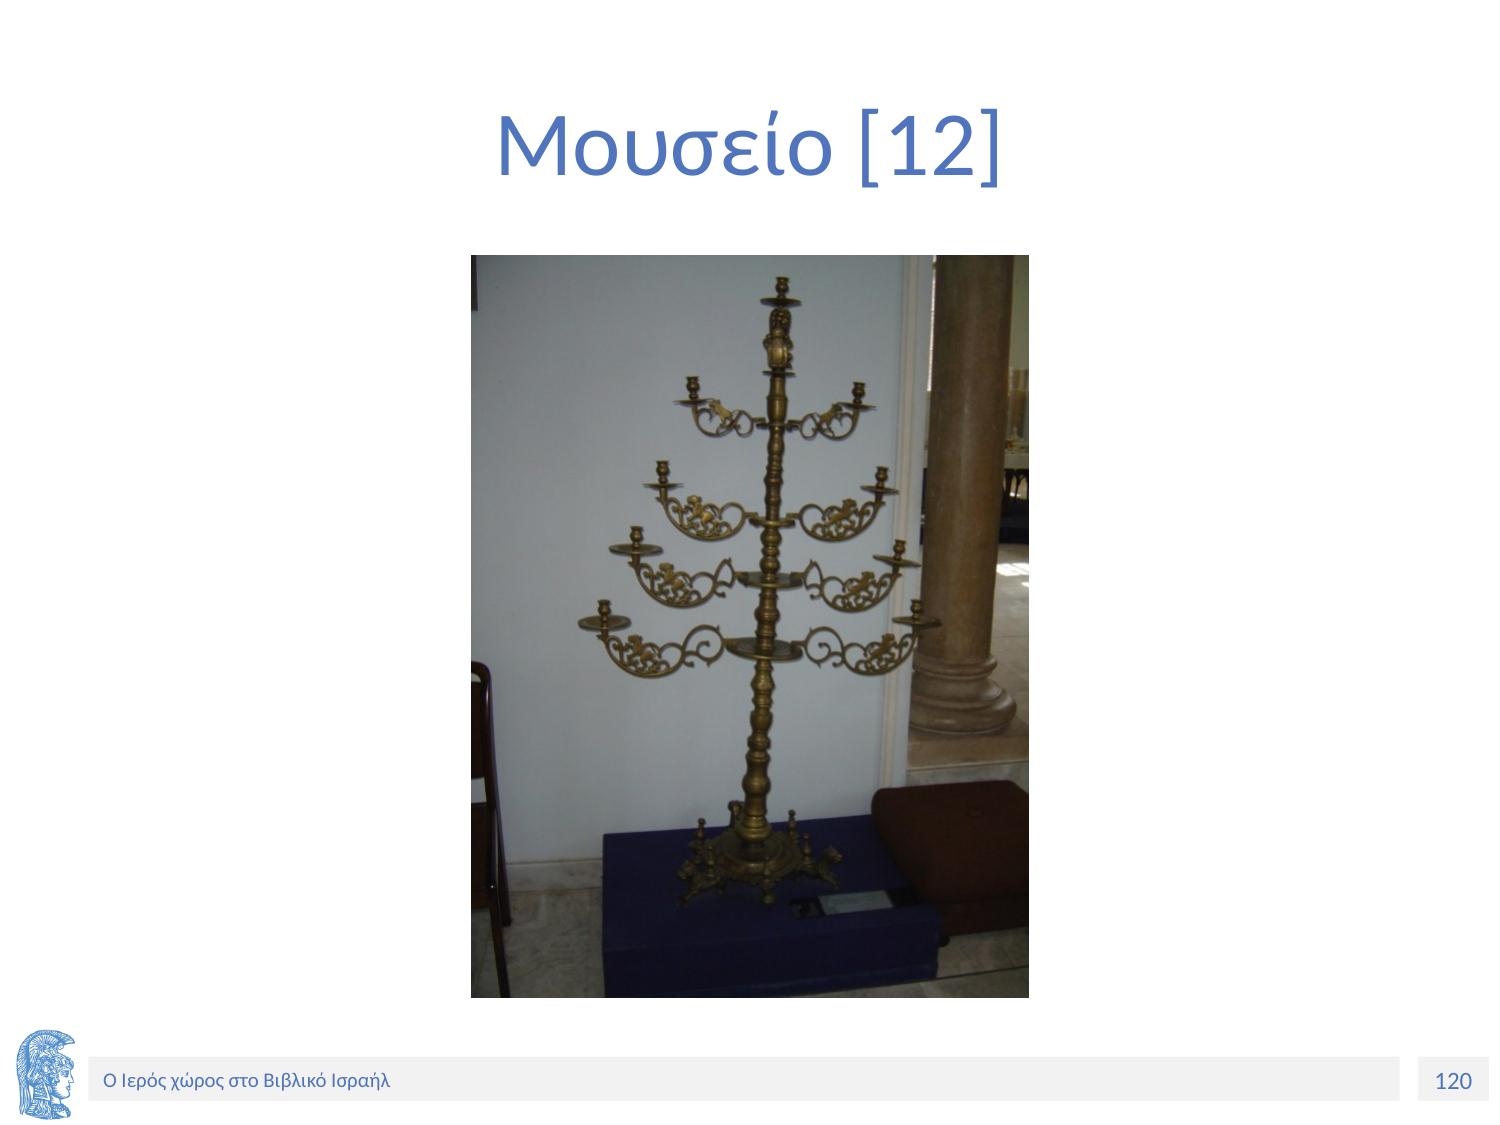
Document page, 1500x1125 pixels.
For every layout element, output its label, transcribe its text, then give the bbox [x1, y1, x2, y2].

picture [9, 1026, 81, 1120]
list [471, 255, 1029, 998]
title Μουσείο [12] [75, 45, 1425, 233]
